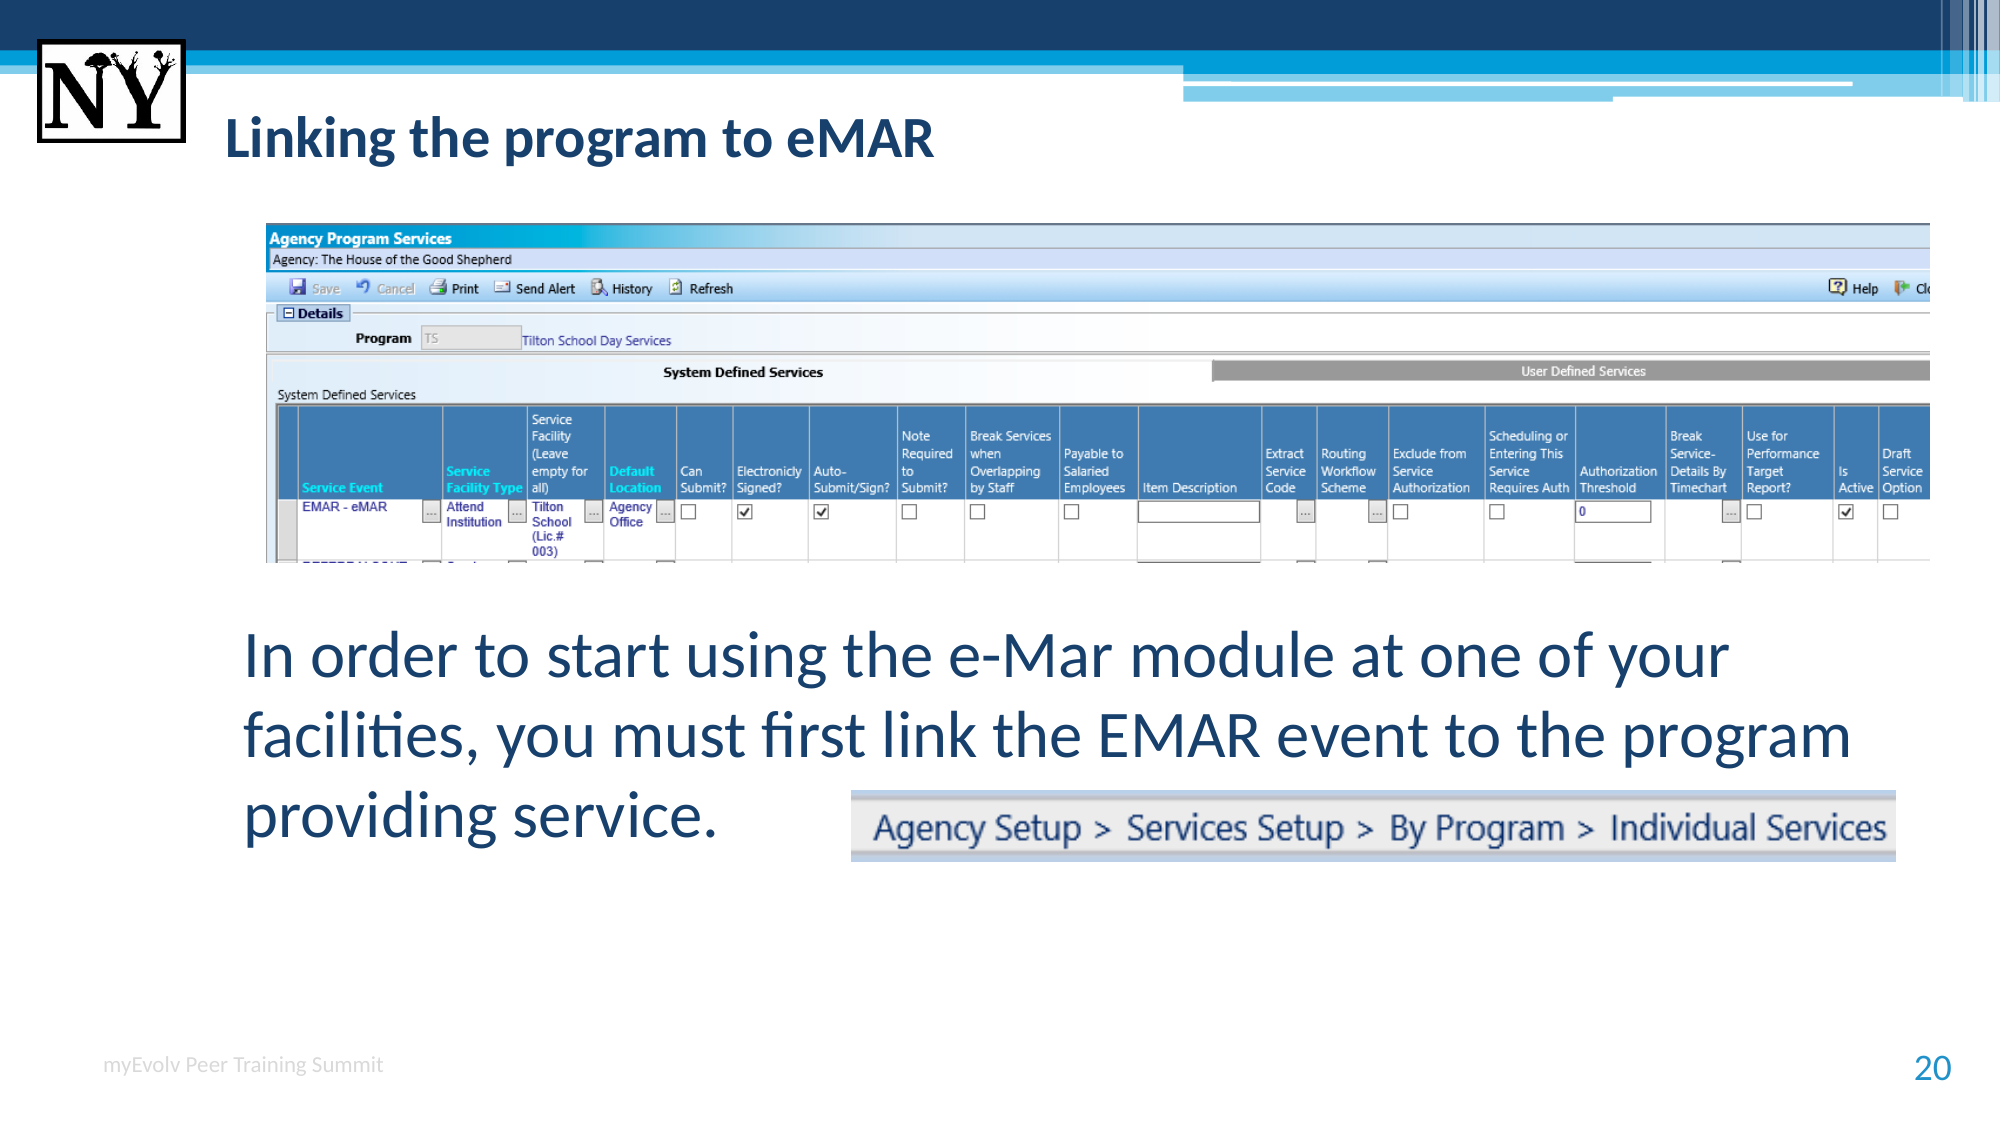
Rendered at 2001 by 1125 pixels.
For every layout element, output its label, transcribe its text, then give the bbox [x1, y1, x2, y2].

slide_number 20 [1800, 1035, 1967, 1096]
footer myEvolv Peer Training Summit [22, 1042, 400, 1118]
picture [851, 790, 1896, 862]
picture [37, 39, 186, 143]
picture [266, 223, 1930, 563]
title Linking the program to eMAR [210, 84, 1165, 177]
picture [328, 233, 342, 244]
list In order to start using the e-Mar module at one of your facilities, you must first link the EMAR event to the program providing service. [210, 603, 1966, 1049]
picture [437, 236, 451, 244]
picture [395, 233, 436, 244]
